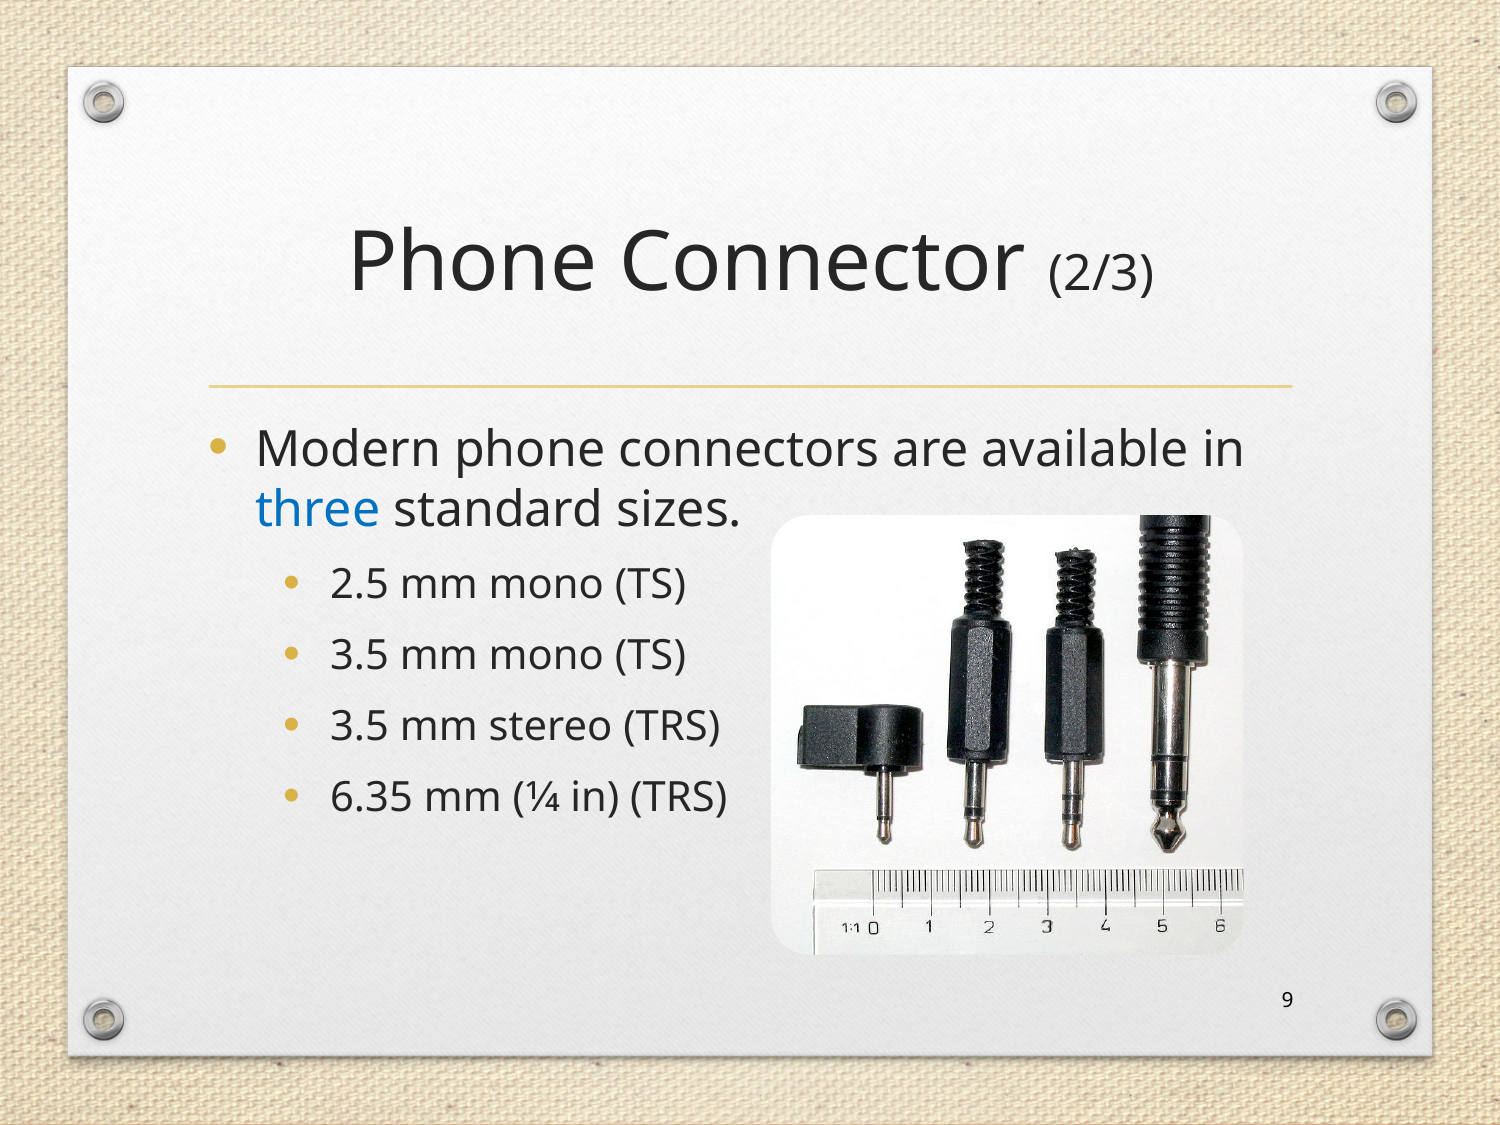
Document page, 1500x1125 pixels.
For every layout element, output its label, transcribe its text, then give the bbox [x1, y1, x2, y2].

list Modern phone connectors are available in three standard sizes. 2.5 mm mono (TS) 3.5 mm mono (TS) 3.5 mm stereo (TRS) 6.35 mm (1⁄4 in) (TRS) [193, 408, 1309, 974]
title Phone Connector (2/3) [193, 150, 1309, 365]
slide_number 9 [1243, 977, 1309, 1024]
picture [0, 0, 1500, 1125]
